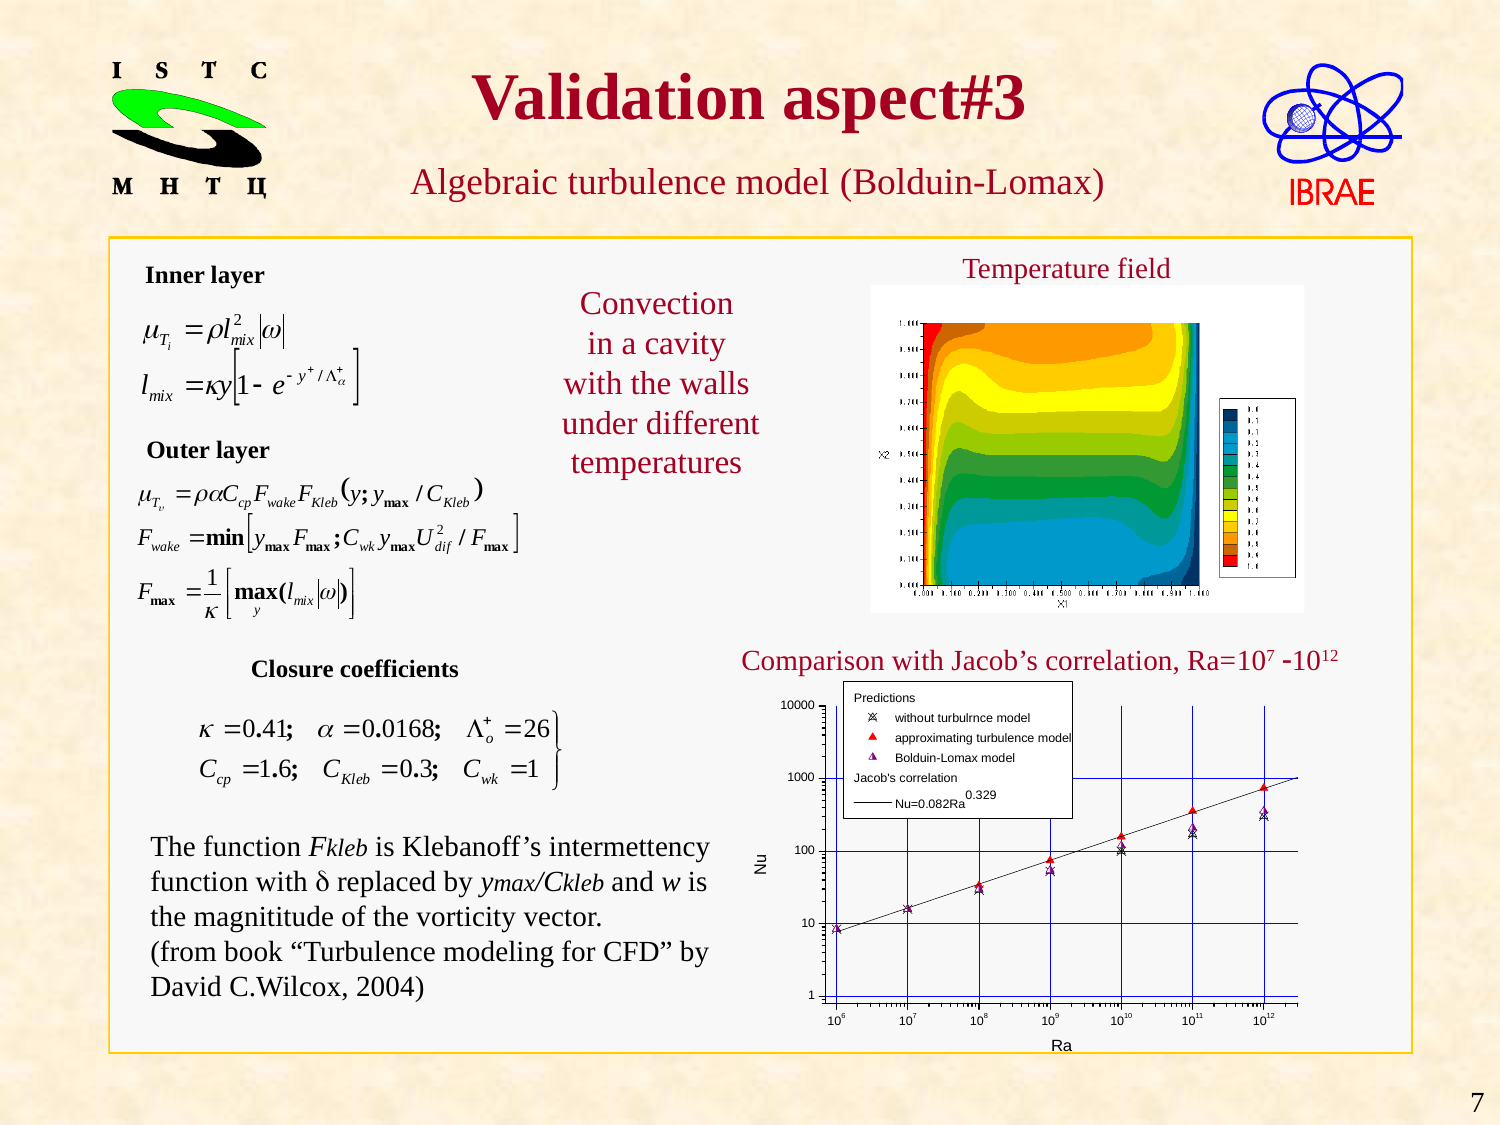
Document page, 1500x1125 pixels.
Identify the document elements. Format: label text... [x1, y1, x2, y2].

text_box Comparison with Jacob’s correlation, Ra=107 1012 [726, 613, 1361, 688]
text_box Convection in a cavity with the walls under different temperatures [488, 273, 833, 488]
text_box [130, 426, 522, 624]
text_box Temperature field [947, 241, 1187, 284]
slide_number 7 [1187, 1076, 1500, 1125]
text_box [195, 645, 568, 795]
picture [0, 0, 1500, 1125]
text_box The function Fkleb is Klebanoff’s intermettency function with  replaced by ymax/Ckleb and w is the magnititude of the vorticity vector. (from book “Turbulence modeling for CFD” by David C.Wilcox, 2004) [135, 819, 712, 1045]
text_box Algebraic turbulence model (Bolduin-Lomax) [395, 149, 1120, 210]
title Validation aspect#3 [75, 45, 1425, 233]
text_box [129, 251, 363, 408]
